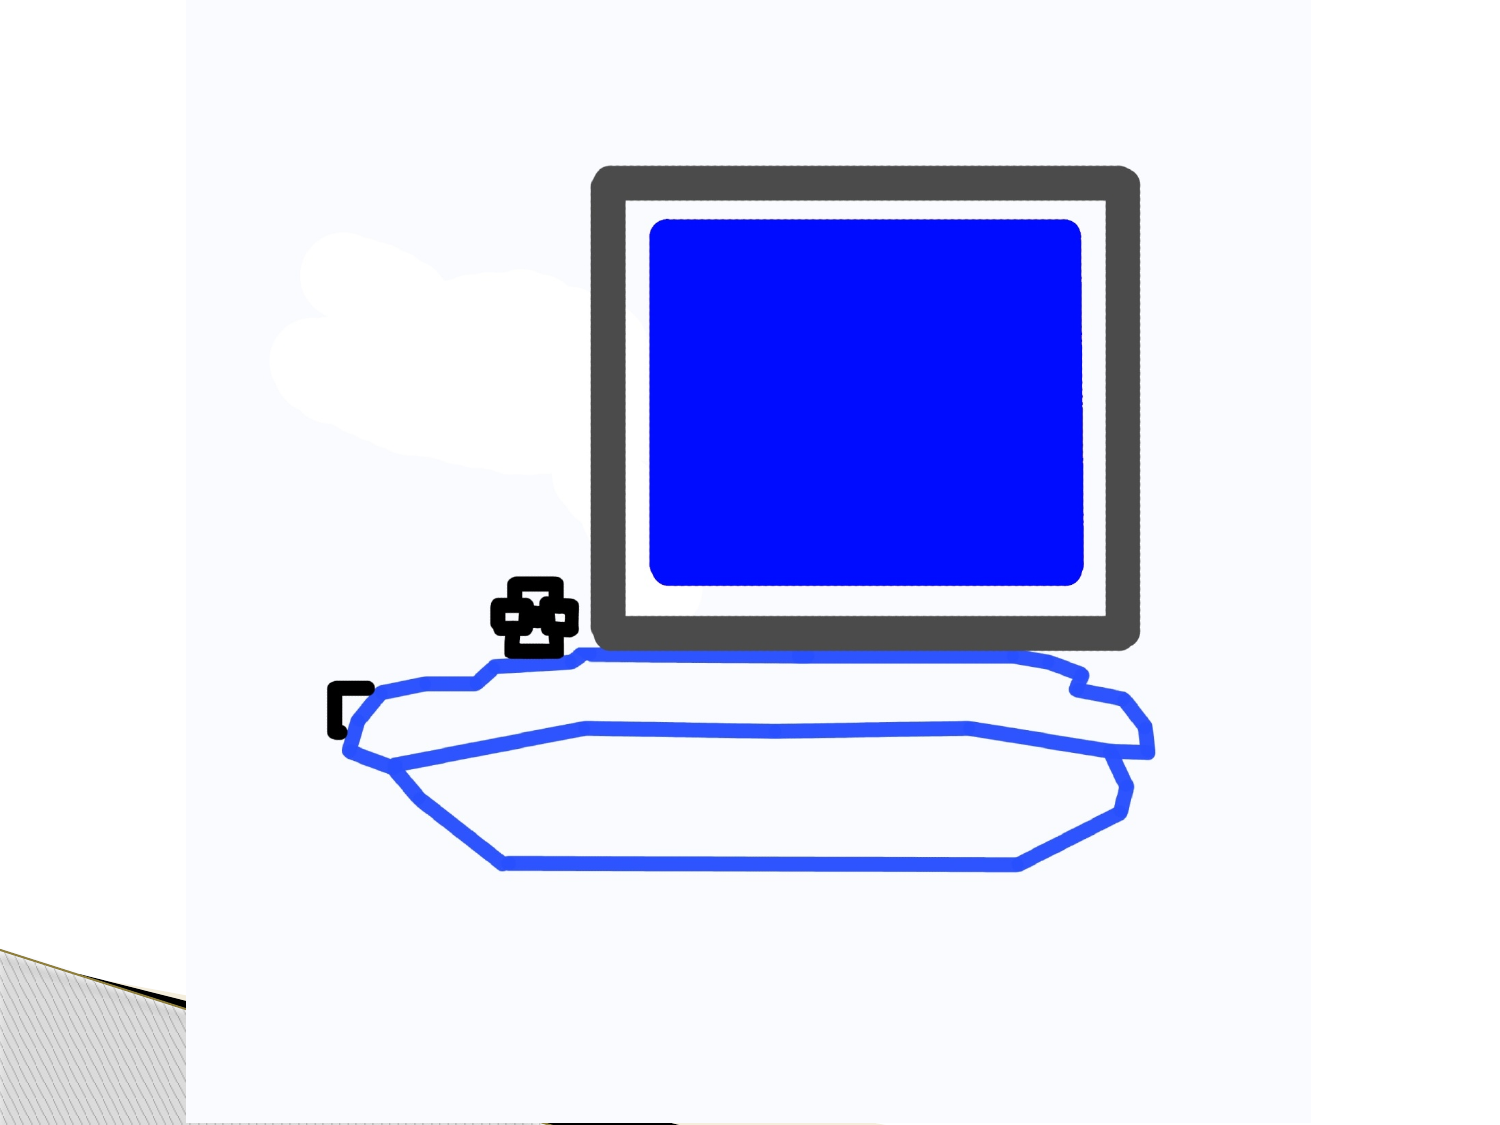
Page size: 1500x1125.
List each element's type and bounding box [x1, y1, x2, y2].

picture [185, 0, 1312, 1123]
